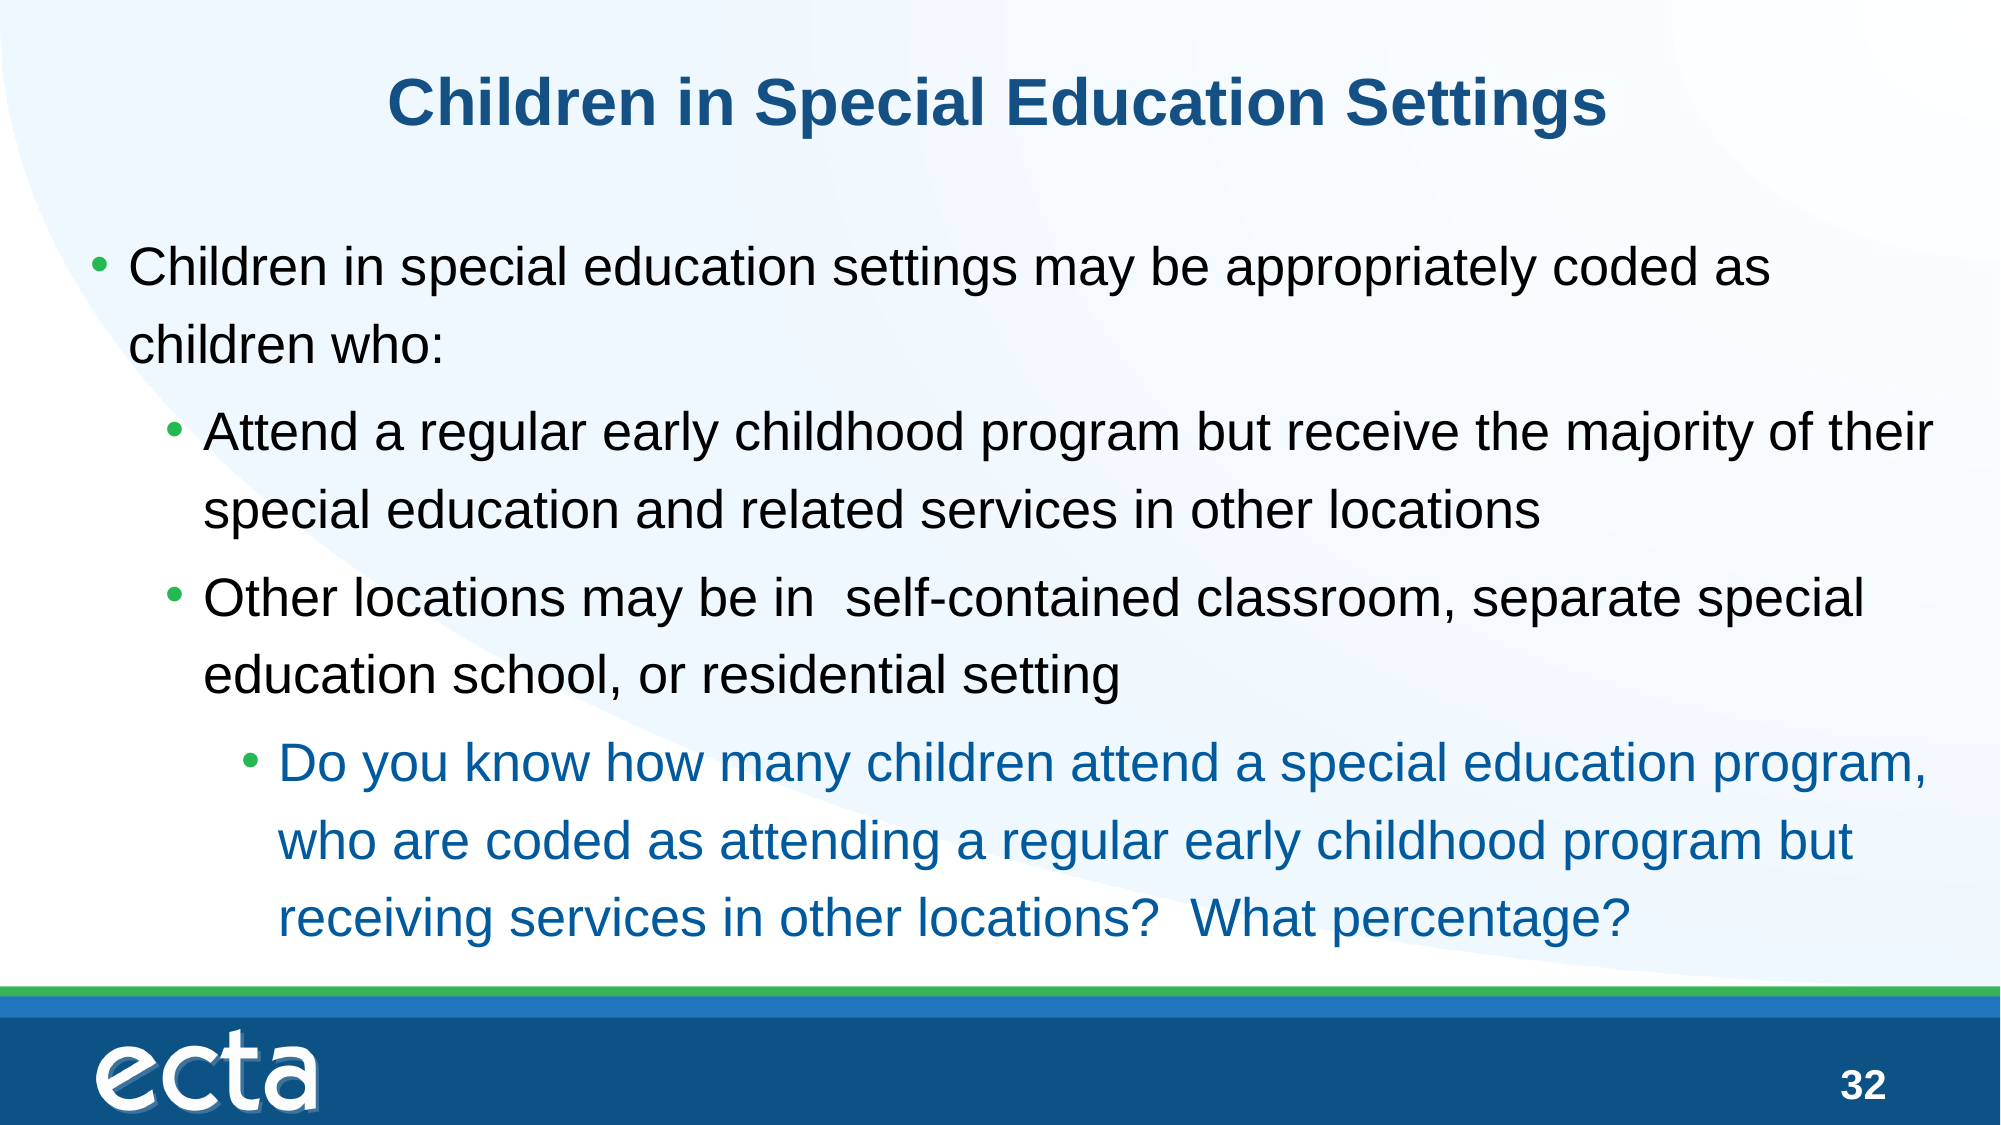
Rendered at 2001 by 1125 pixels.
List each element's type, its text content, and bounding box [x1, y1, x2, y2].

title Children in Special Education Settings [96, 60, 1902, 210]
slide_number 32 [1699, 1041, 1902, 1125]
list Children in special education settings may be appropriately coded as children who: Attend a regular early childhood program but receive the majority of their special education and related services in other locations Other locations may be in self-contained classroom, separate special education school, or residential setting Do you know how many children attend a special education program, who are coded as attending a regular early childhood program but receiving services in other locations? What percentage? [75, 210, 1954, 967]
picture [0, 0, 2001, 1125]
